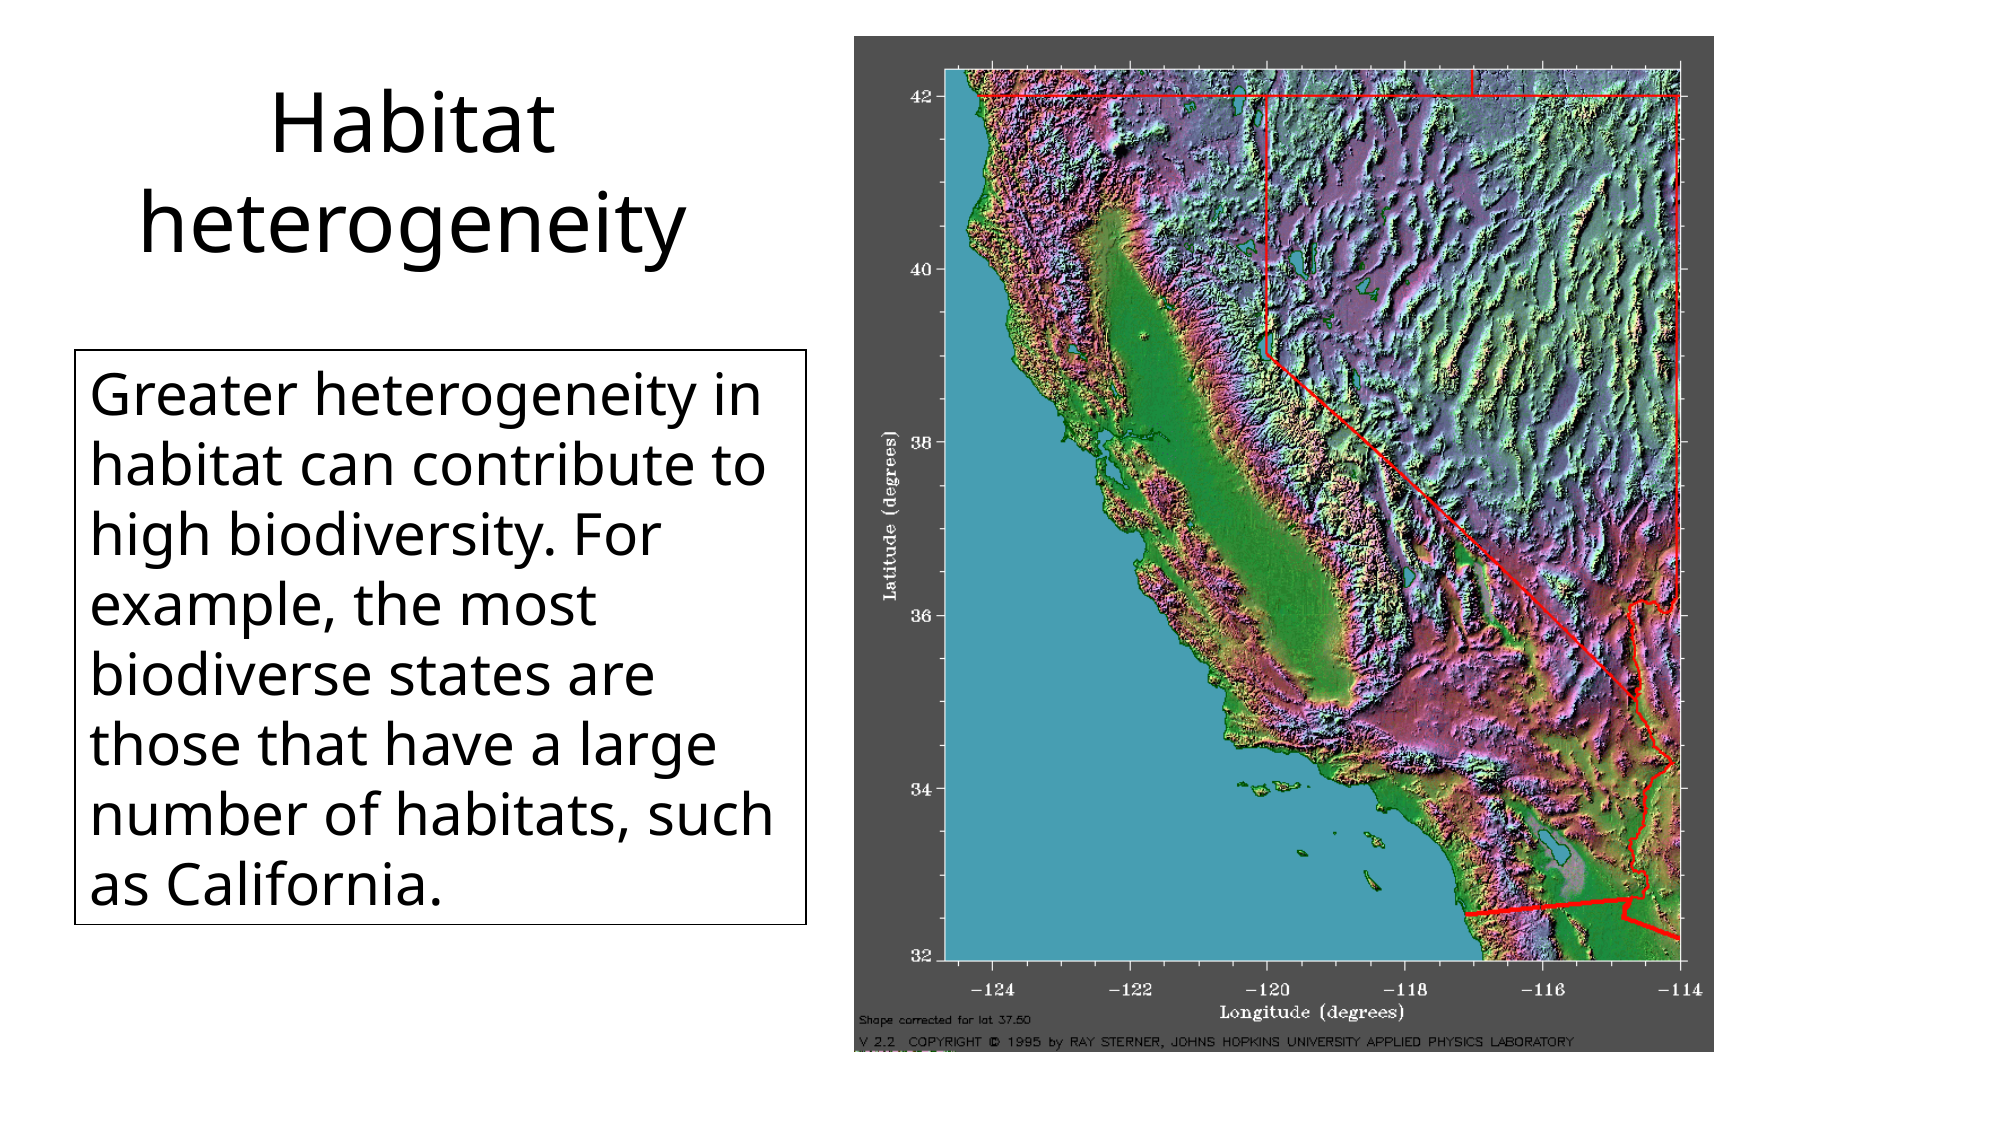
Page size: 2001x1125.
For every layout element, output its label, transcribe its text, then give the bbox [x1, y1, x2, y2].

picture [854, 36, 1714, 1053]
text_box Greater heterogeneity in habitat can contribute to high biodiversity. For example, the most biodiverse states are those that have a large number of habitats, such as California. [75, 349, 807, 925]
title Habitat heterogeneity [0, 75, 825, 263]
